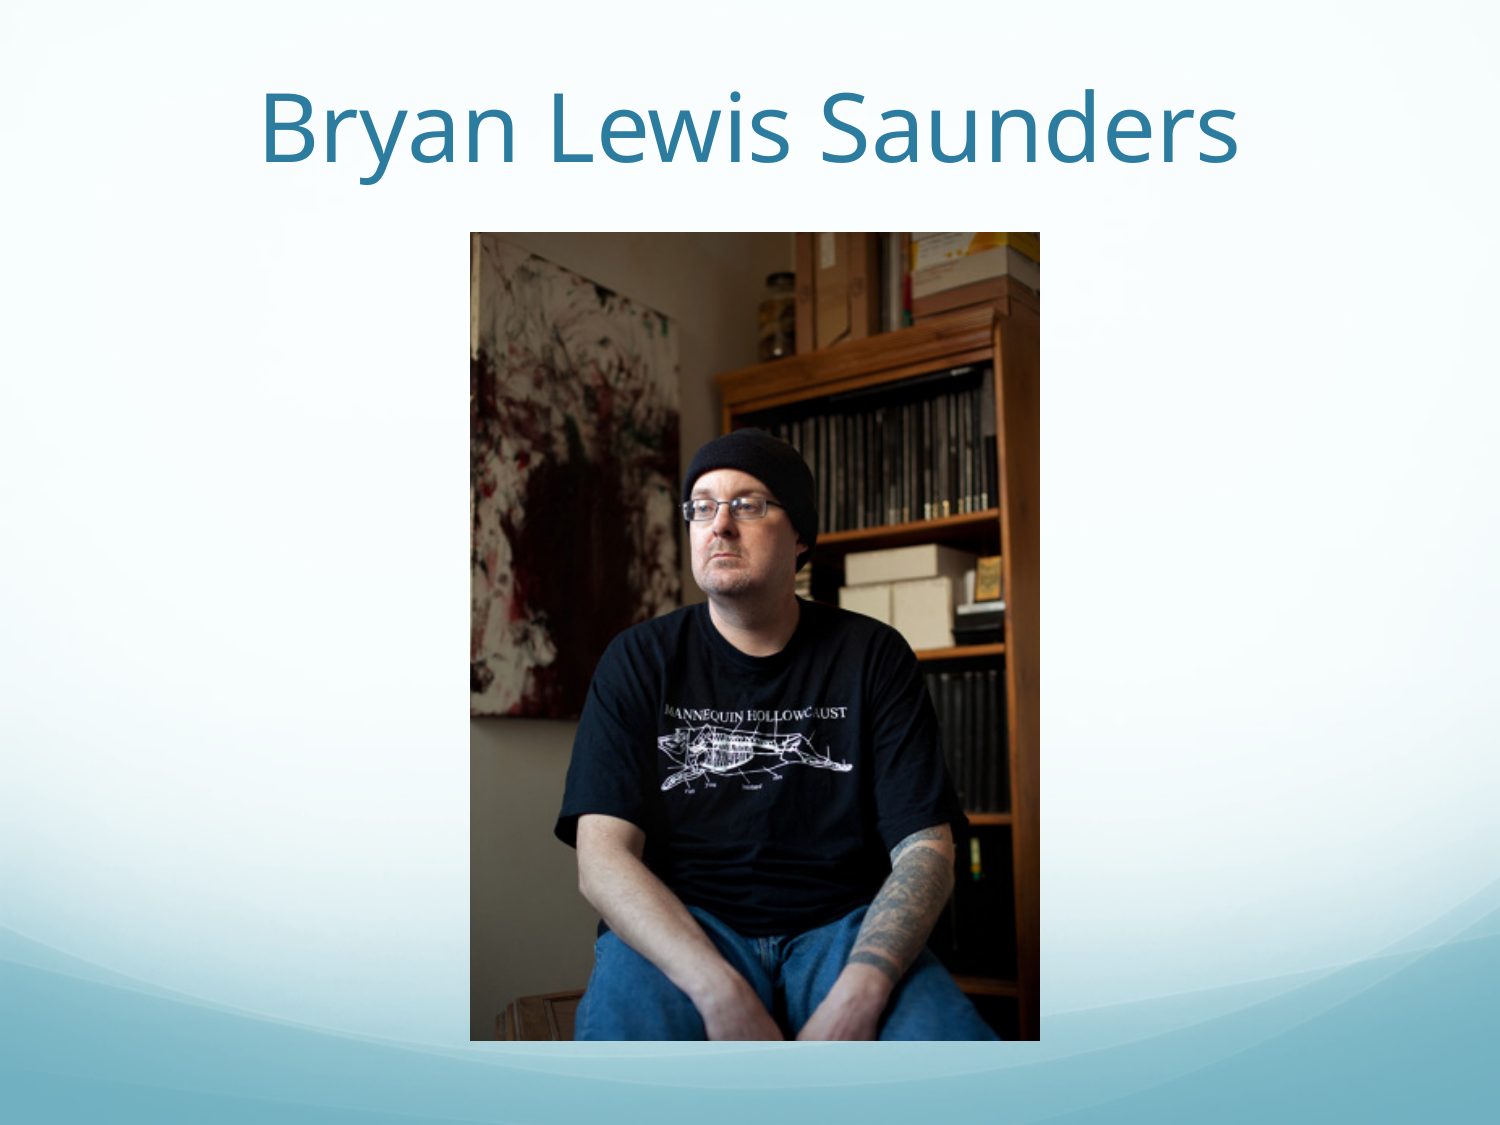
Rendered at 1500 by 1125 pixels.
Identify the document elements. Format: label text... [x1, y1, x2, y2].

title Bryan Lewis Saunders [90, 17, 1410, 190]
picture [469, 231, 1040, 1041]
